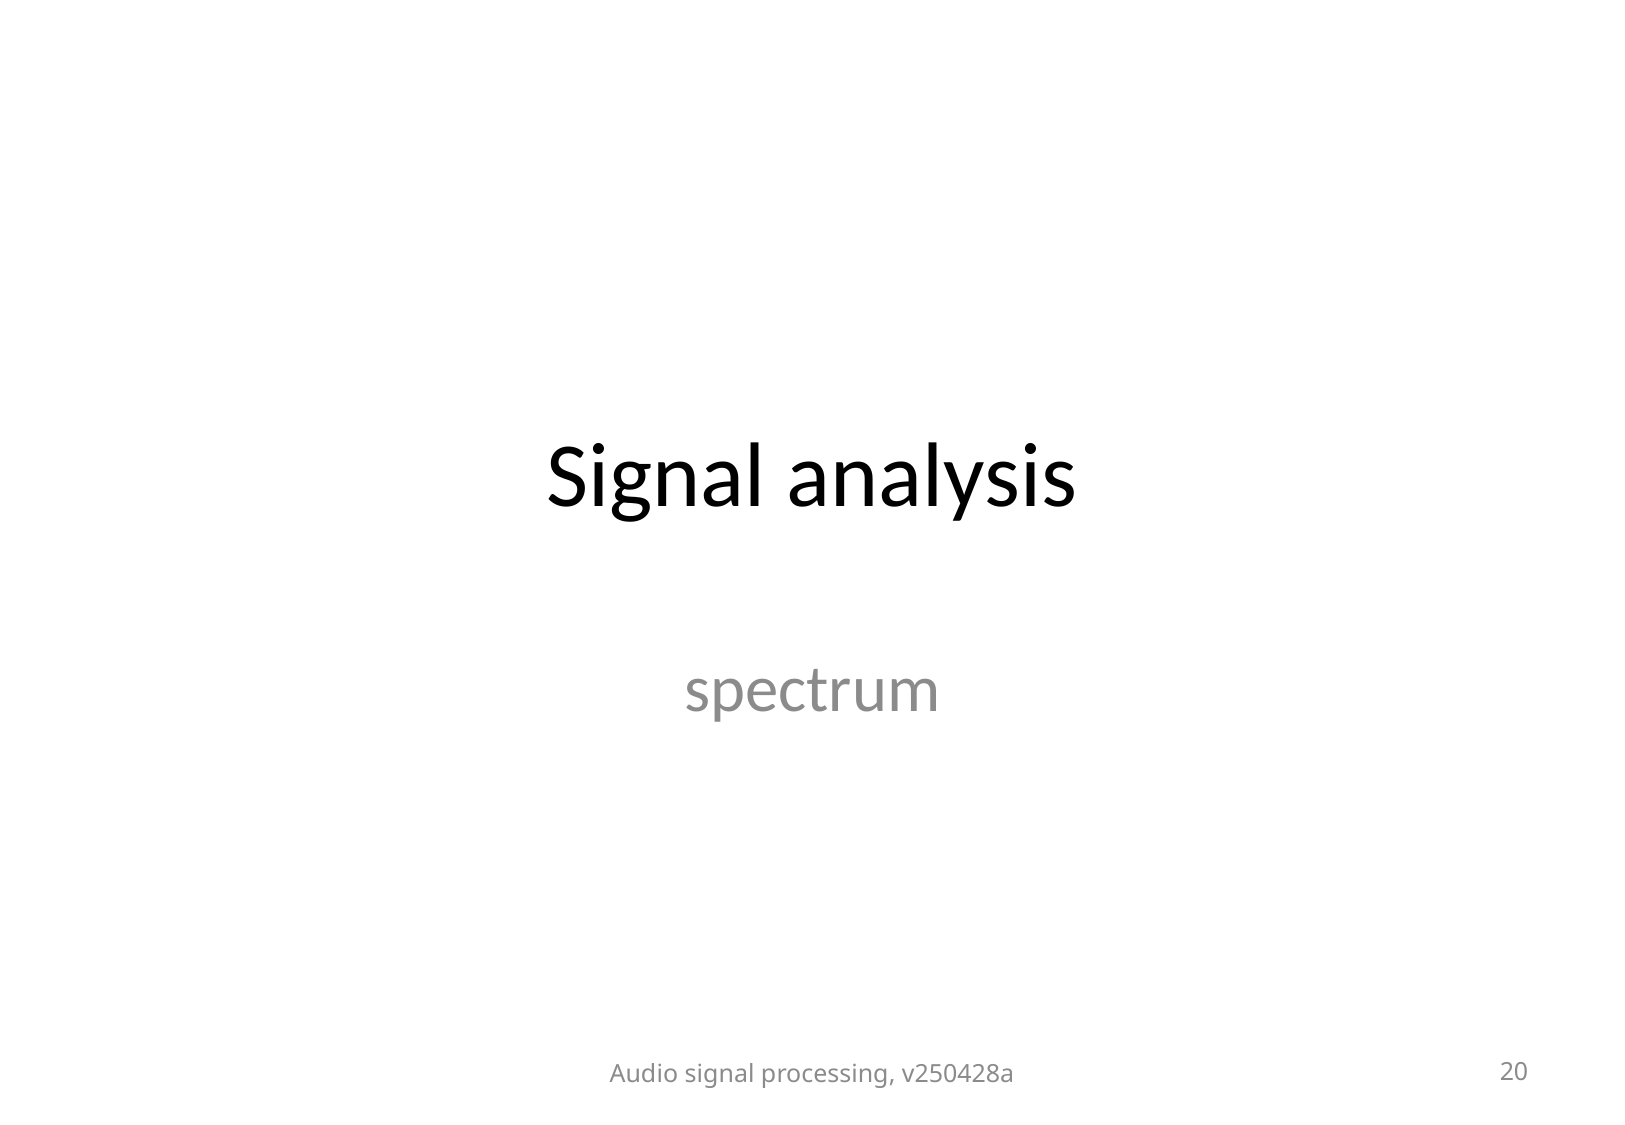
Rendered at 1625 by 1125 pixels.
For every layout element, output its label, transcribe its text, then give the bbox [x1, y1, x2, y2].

slide_number 20 [1164, 1042, 1544, 1103]
subtitle spectrum [243, 637, 1381, 925]
title Signal analysis [121, 349, 1503, 591]
footer Audio signal processing, v250428a [555, 1042, 1070, 1103]
